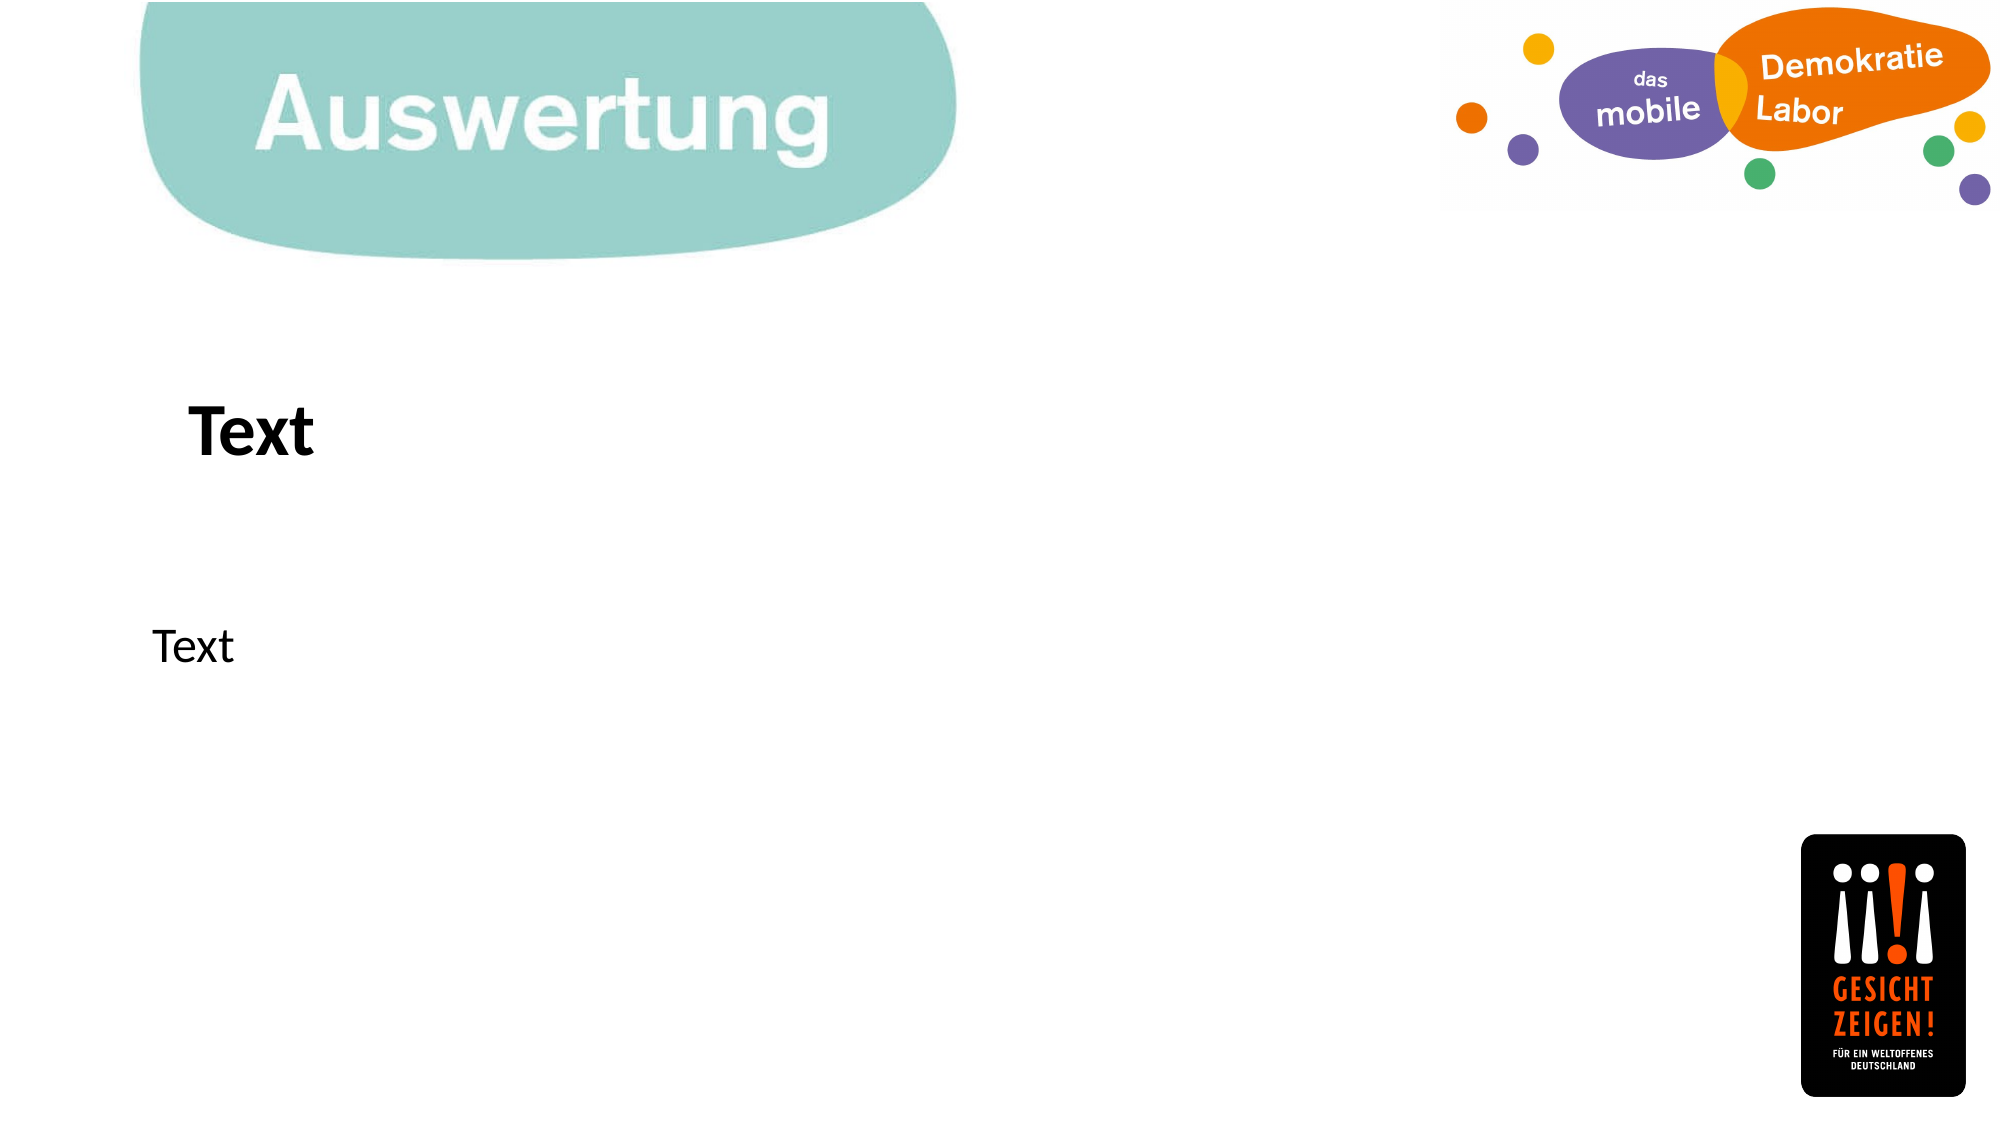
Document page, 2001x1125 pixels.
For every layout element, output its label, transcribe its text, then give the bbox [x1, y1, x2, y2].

text_box Text [137, 611, 1423, 1097]
picture [1801, 834, 1966, 1097]
text_box Text [173, 373, 1904, 479]
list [124, 1, 975, 275]
picture [1440, 0, 2000, 211]
